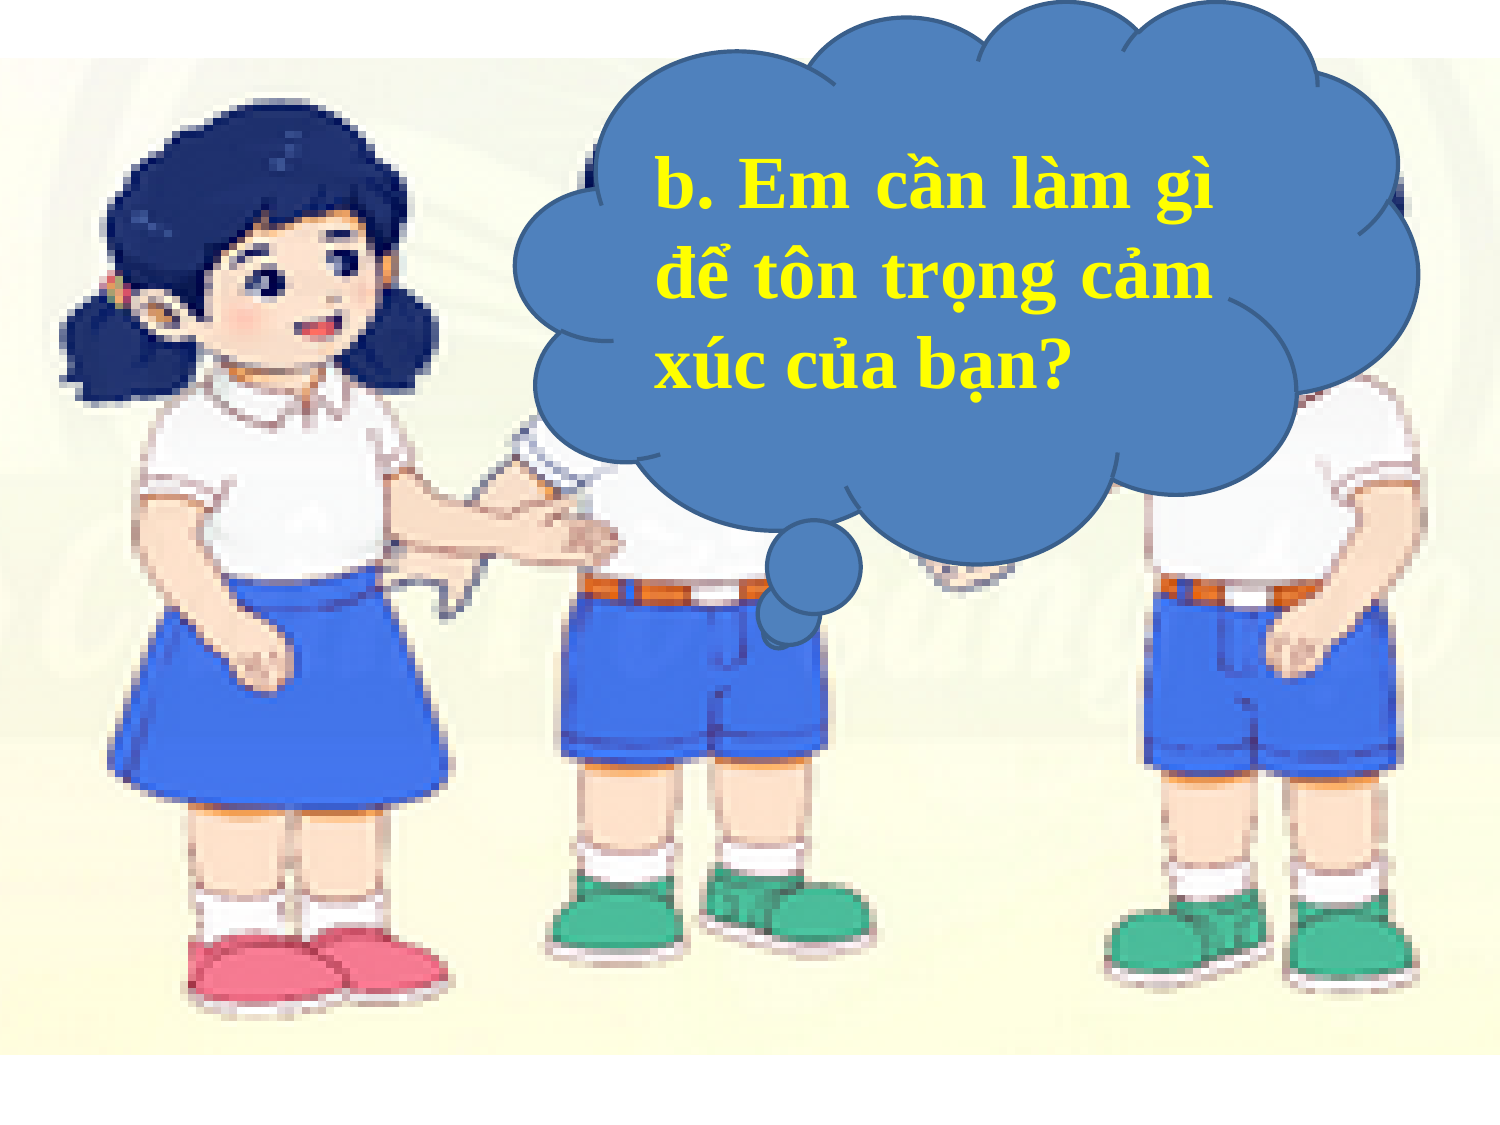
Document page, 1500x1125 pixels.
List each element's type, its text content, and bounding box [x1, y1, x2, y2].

text_box b. Em cần làm gì để tôn trọng cảm xúc của bạn? [814, 0, 1313, 56]
picture [0, 58, 1500, 1055]
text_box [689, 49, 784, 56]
